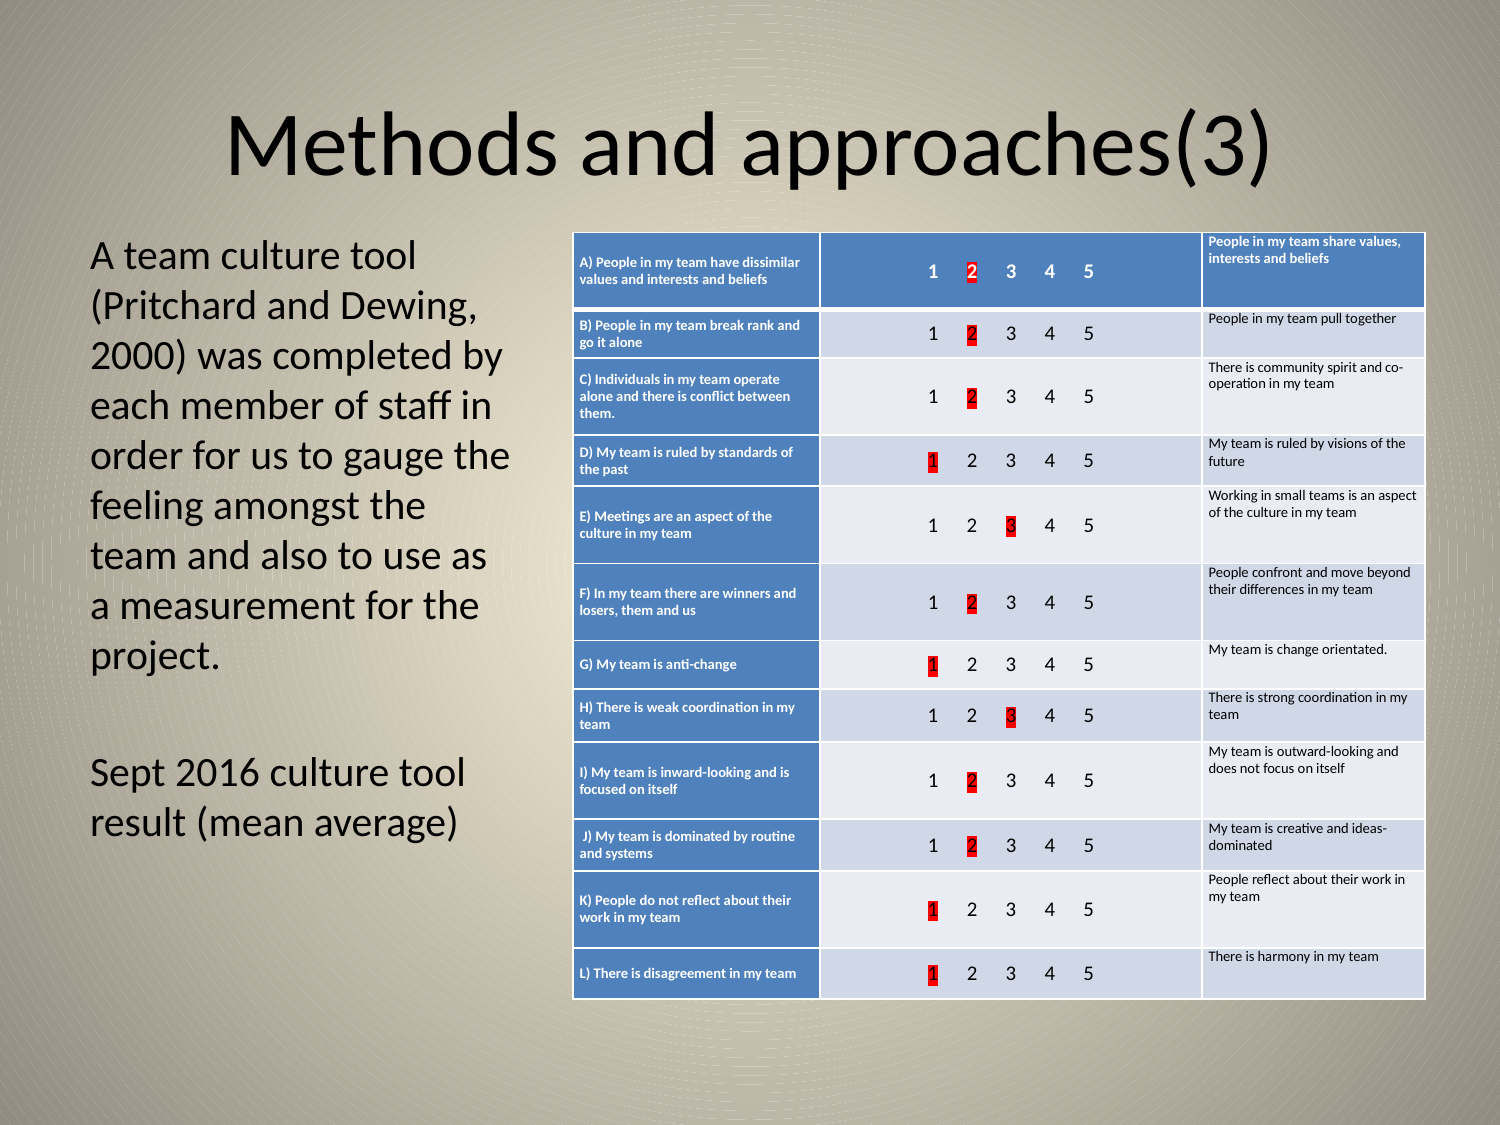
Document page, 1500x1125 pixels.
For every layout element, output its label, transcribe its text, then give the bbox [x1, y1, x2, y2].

table_cell There is community spirit and co-operation in my team [1203, 372, 1424, 434]
table_cell 1 2 3 4 5 [821, 690, 1201, 741]
table_cell 1 2 3 4 5 [821, 820, 1201, 870]
table_cell Working in small teams is an aspect of the culture in my team [1203, 487, 1424, 563]
table_cell People confront and move beyond their differences in my team [1203, 564, 1424, 640]
table_cell H) There is weak coordination in my team [574, 690, 819, 741]
table_header 1 2 3 4 5 [821, 233, 1201, 296]
table_cell I) My team is inward-looking and is focused on itself [574, 743, 819, 818]
table_cell G) My team is anti-change [574, 641, 819, 688]
table_cell My team is creative and ideas-dominated [1203, 820, 1424, 870]
table_cell People reflect about their work in my team [1203, 872, 1424, 947]
table_cell L) There is disagreement in my team [574, 949, 819, 998]
table_header People in my team share values, interests and beliefs [1203, 233, 1424, 296]
table_cell B) People in my team break rank and go it alone [574, 312, 762, 357]
table_cell 1 2 3 4 5 [821, 436, 1201, 485]
table_cell 1 2 3 4 5 [821, 743, 1201, 818]
table_cell D) My team is ruled by standards of the past [574, 436, 819, 485]
text_box [762, 296, 1500, 372]
table_cell My team is outward-looking and does not focus on itself [1203, 743, 1424, 818]
table_cell K) People do not reflect about their work in my team [574, 872, 819, 947]
table_cell My team is ruled by visions of the future [1203, 436, 1424, 485]
table_cell 1 2 3 4 5 [821, 372, 1201, 434]
table_cell 1 2 3 4 5 [821, 949, 1201, 998]
table_cell 1 2 3 4 5 [821, 872, 1201, 947]
table_cell There is harmony in my team [1203, 949, 1424, 998]
table_cell C) Individuals in my team operate alone and there is conflict between them. [574, 359, 819, 434]
table_cell 1 2 3 4 5 [821, 487, 1201, 563]
table_cell F) In my team there are winners and losers, them and us [574, 564, 819, 640]
table_cell There is strong coordination in my team [1203, 690, 1424, 741]
table_cell 1 2 3 4 5 [821, 564, 1201, 640]
table_cell J) My team is dominated by routine and systems [574, 820, 819, 870]
table_header A) People in my team have dissimilar values and interests and beliefs [574, 233, 819, 307]
table_cell My team is change orientated. [1203, 641, 1424, 688]
title Methods and approaches(3) [75, 45, 1425, 233]
table_cell 1 2 3 4 5 [821, 641, 1201, 688]
list A team culture tool (Pritchard and Dewing, 2000) was completed by each member of staff in order for us to gauge the feeling amongst the team and also to use as a measurement for the project. Sept 2016 culture tool result (mean average) [75, 219, 526, 976]
table_cell E) Meetings are an aspect of the culture in my team [574, 487, 819, 563]
